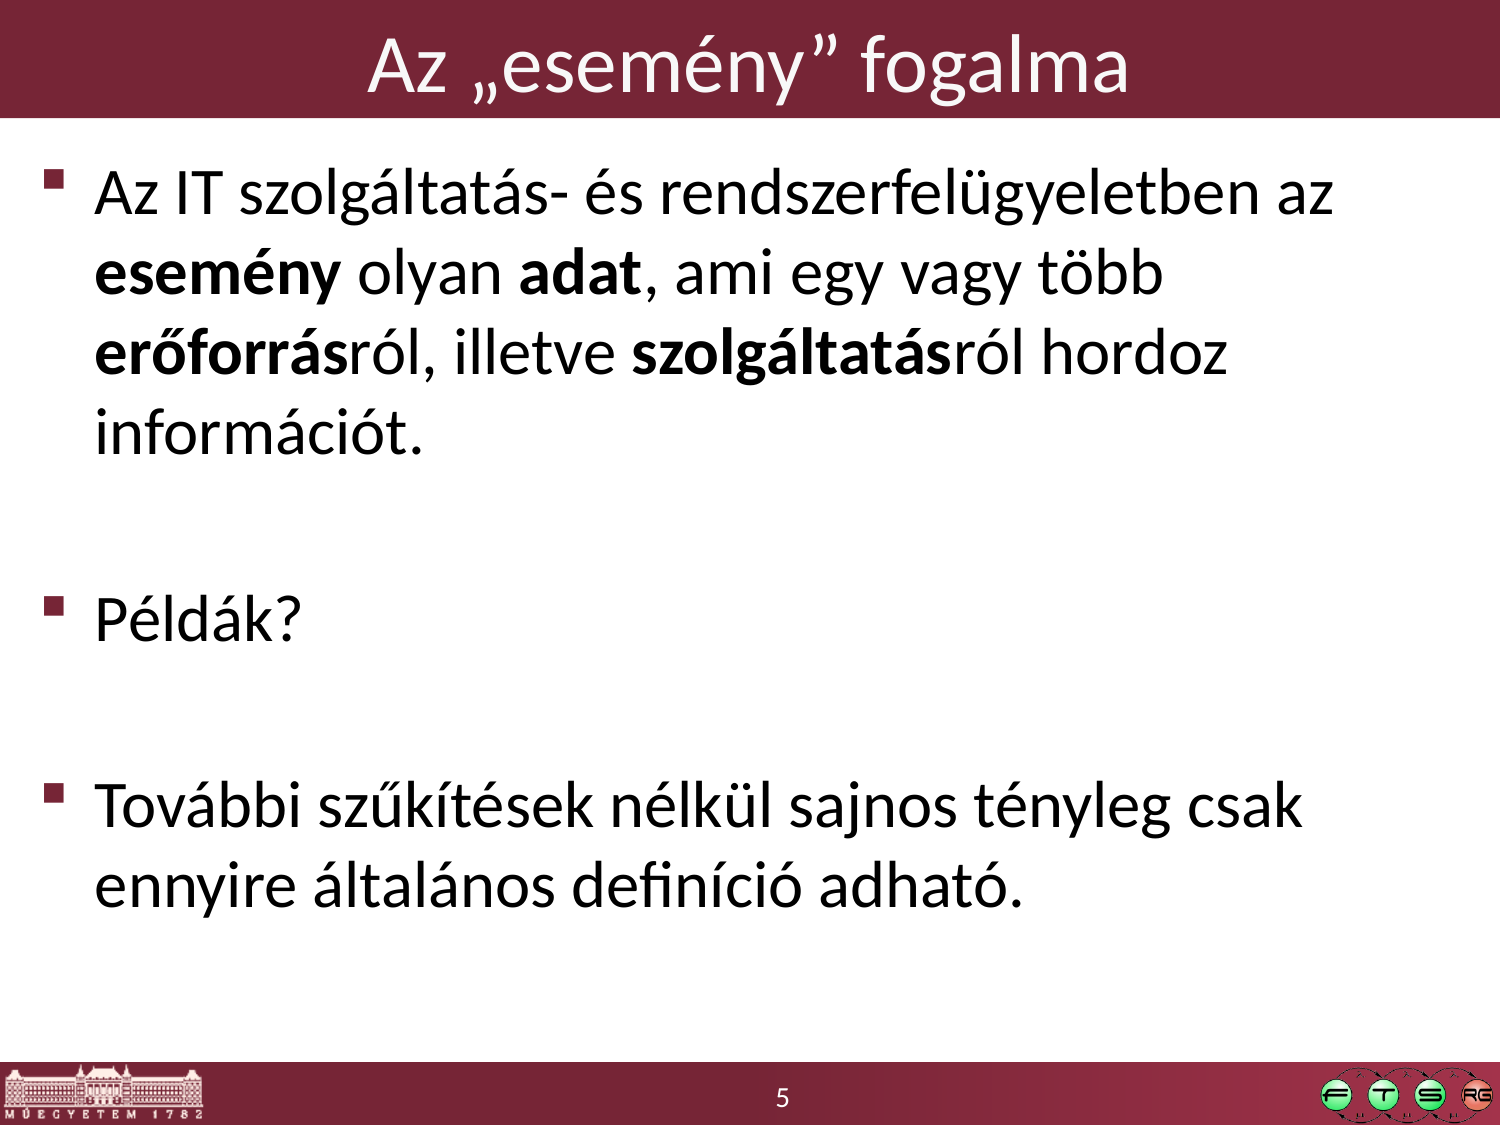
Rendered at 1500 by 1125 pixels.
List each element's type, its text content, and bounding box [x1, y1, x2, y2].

list Az IT szolgáltatás- és rendszerfelügyeletben az esemény olyan adat, ami egy vagy több erőforrásról, illetve szolgáltatásról hordoz információt. Példák? További szűkítések nélkül sajnos tényleg csak ennyire általános definíció adható. [23, 140, 1477, 1048]
picture [1318, 1065, 1494, 1125]
picture [0, 1063, 209, 1123]
title Az „esemény” fogalma [0, 0, 1500, 119]
